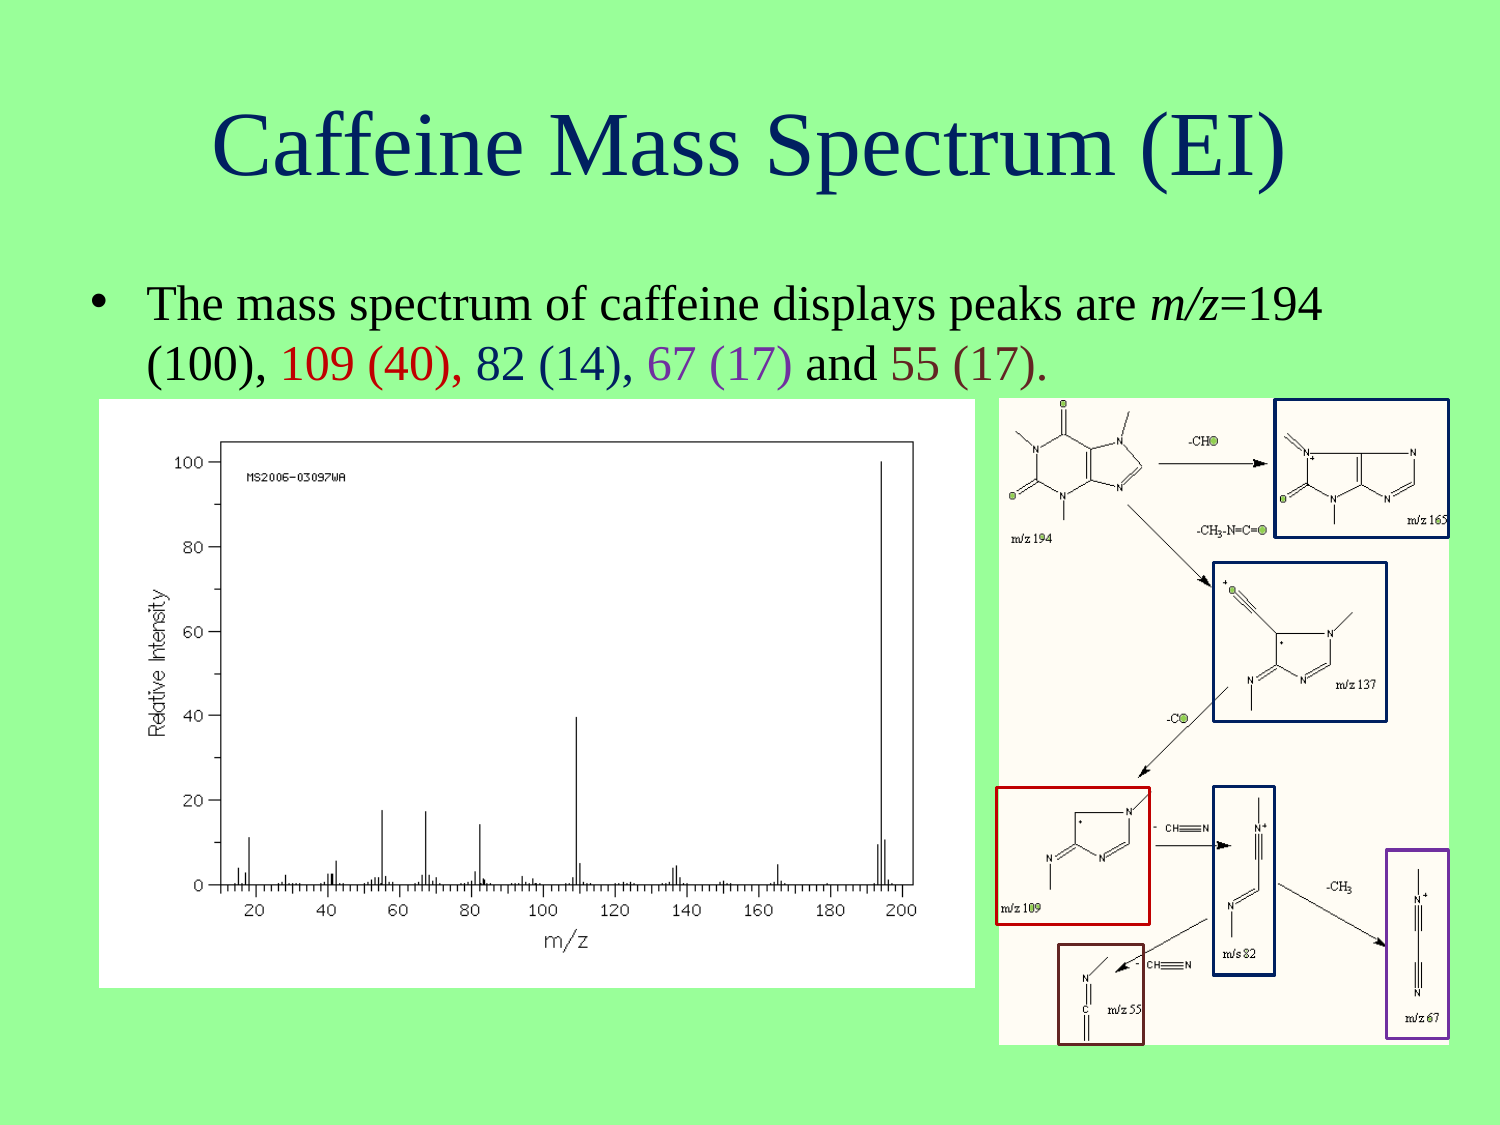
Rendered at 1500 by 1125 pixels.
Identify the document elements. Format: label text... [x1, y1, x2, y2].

title Caffeine Mass Spectrum (EI) [75, 45, 1425, 233]
picture [99, 399, 975, 988]
picture [999, 397, 1449, 1046]
list The mass spectrum of caffeine displays peaks are m/z=194 (100), 109 (40), 82 (14), 67 (17) and 55 (17). [75, 262, 1425, 1005]
